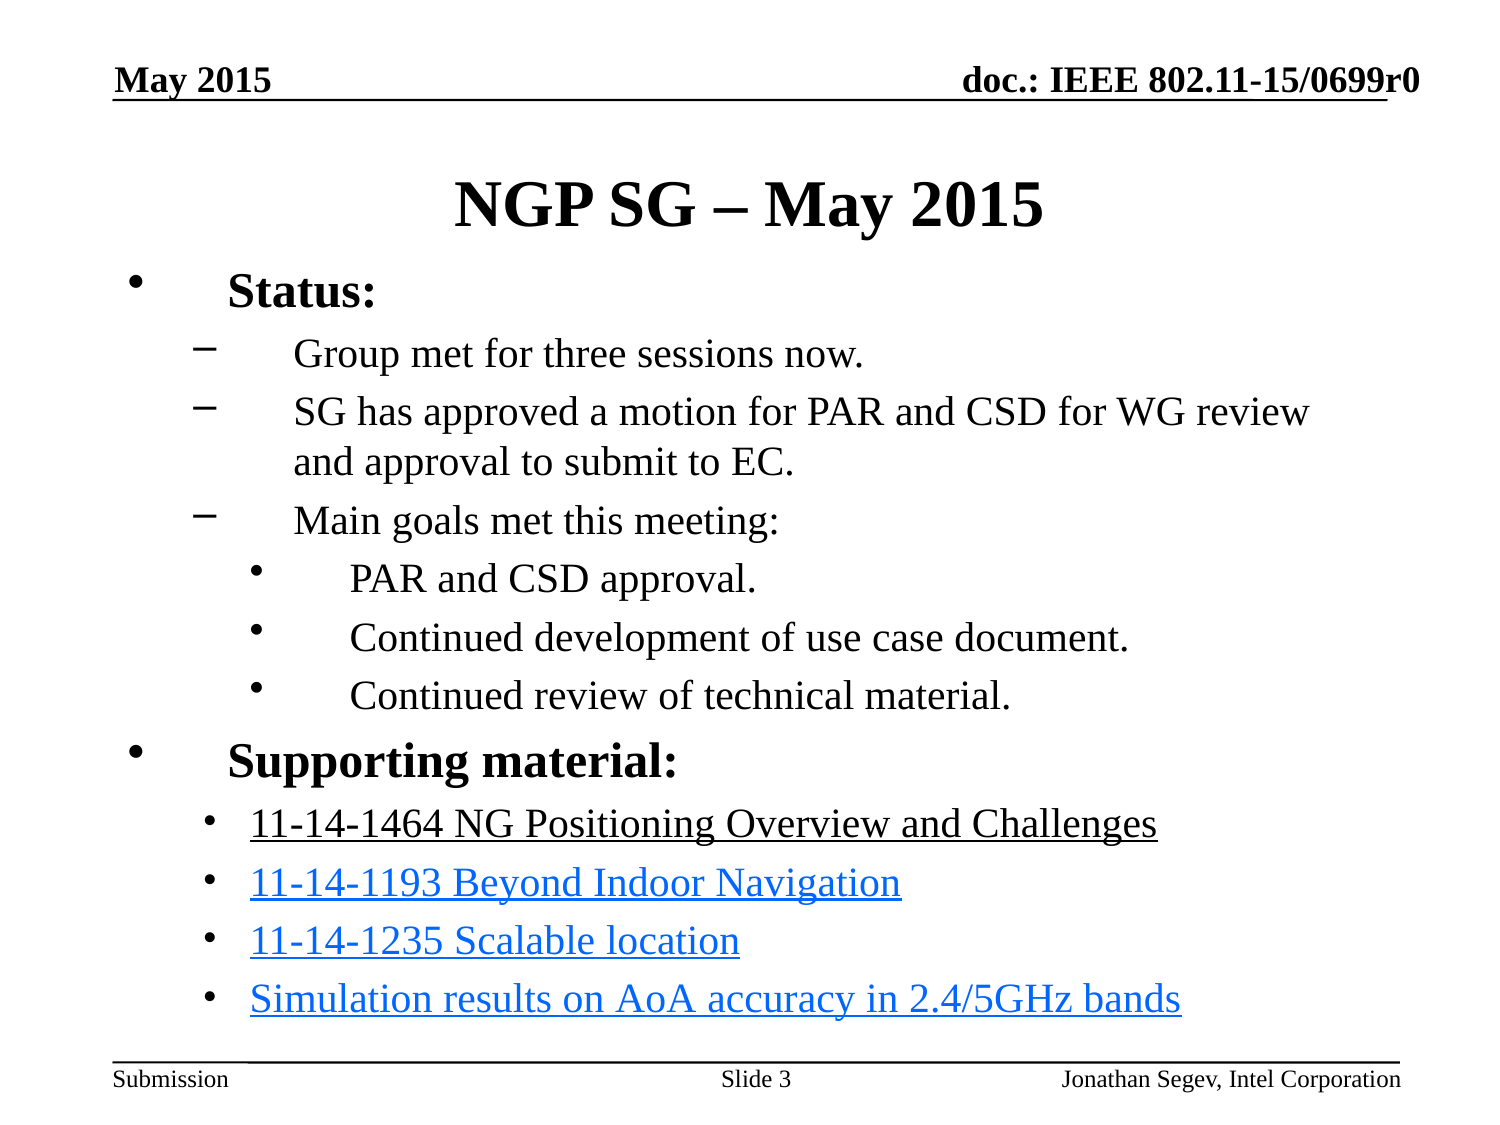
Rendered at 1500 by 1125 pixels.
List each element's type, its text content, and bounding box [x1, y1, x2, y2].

title NGP SG – May 2015 [112, 112, 1388, 249]
list Status: Group met for three sessions now. SG has approved a motion for PAR and CSD for WG review and approval to submit to EC. Main goals met this meeting: PAR and CSD approval. Continued development of use case document. Continued review of technical material. Supporting material: 11-14-1464 NG Positioning Overview and Challenges 11-14-1193 Beyond Indoor Navigation 11-14-1235 Scalable location Simulation results on AoA accuracy in 2.4/5GHz bands [112, 249, 1388, 926]
slide_number Slide 3 [712, 1061, 800, 1093]
footer Jonathan Segev, Intel Corporation [1057, 1061, 1402, 1093]
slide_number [114, 54, 274, 101]
